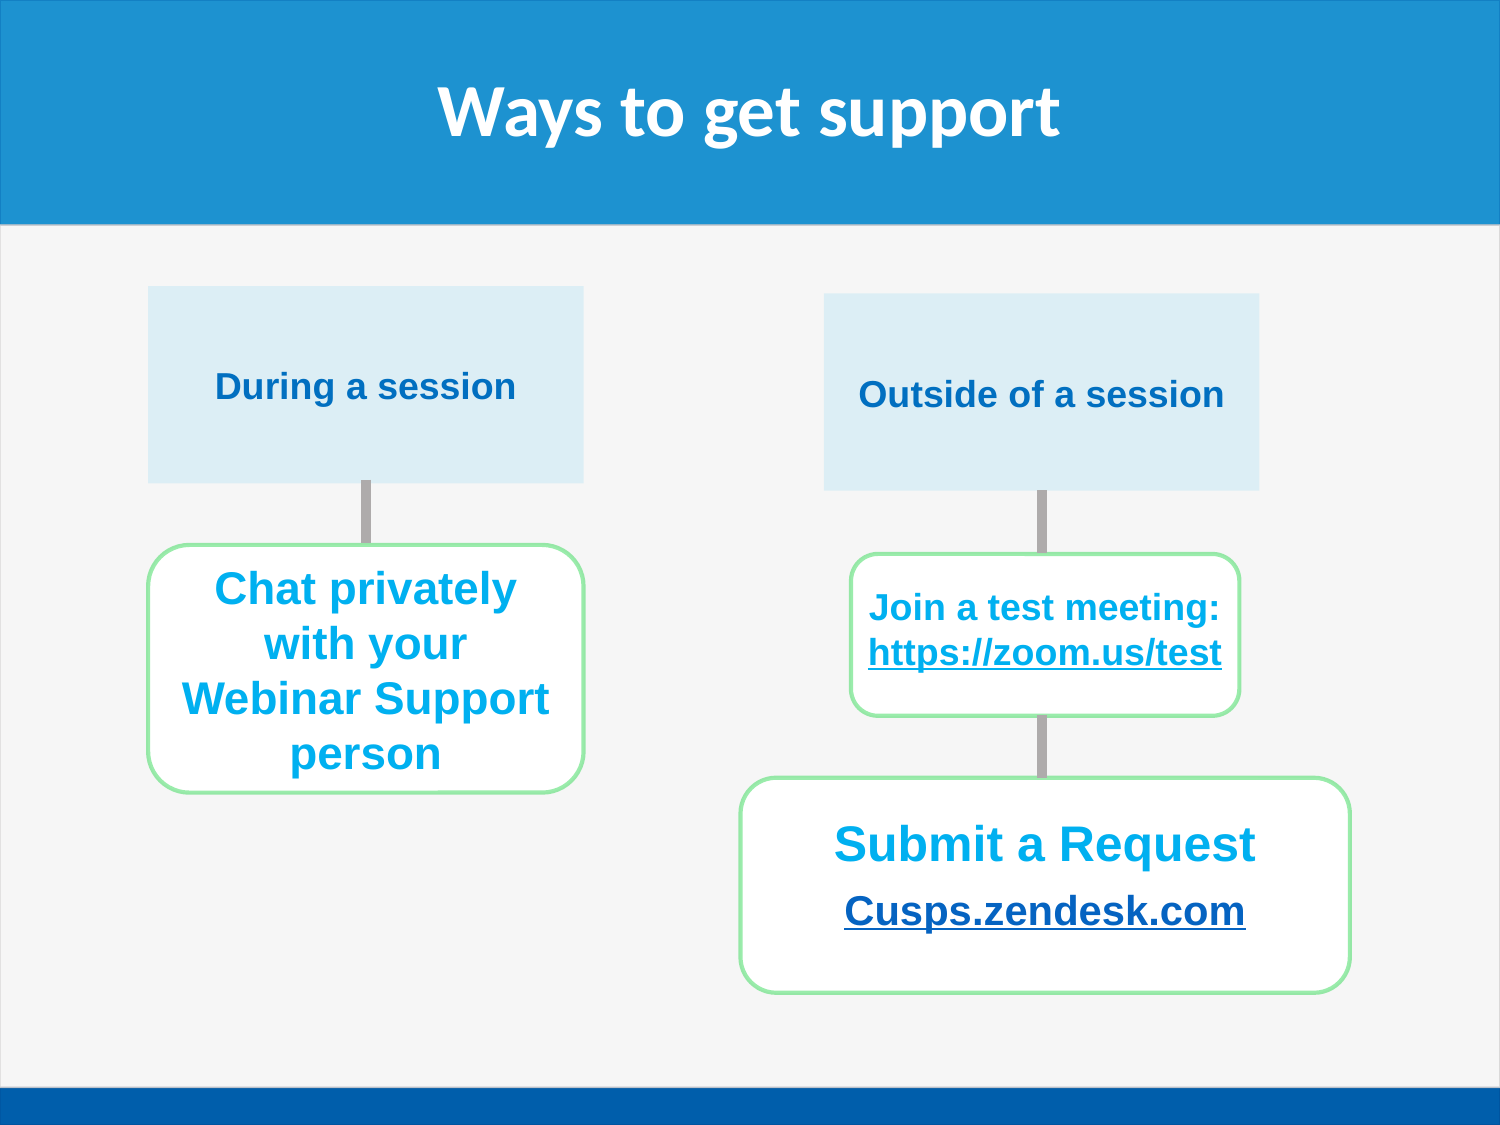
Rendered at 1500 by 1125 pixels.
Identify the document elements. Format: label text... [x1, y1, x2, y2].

text_box [0, 224, 1500, 1088]
text_box During a session [148, 286, 584, 484]
text_box Chat privately with your Webinar Support person [148, 544, 584, 793]
title Ways to get support [0, 0, 1500, 224]
text_box Submit a Request Cusps.zendesk.com [740, 777, 1350, 993]
text_box Join a test meeting: https://zoom.us/test [850, 575, 1240, 682]
text_box Outside of a session [823, 293, 1260, 491]
text_box [0, 1088, 1500, 1125]
